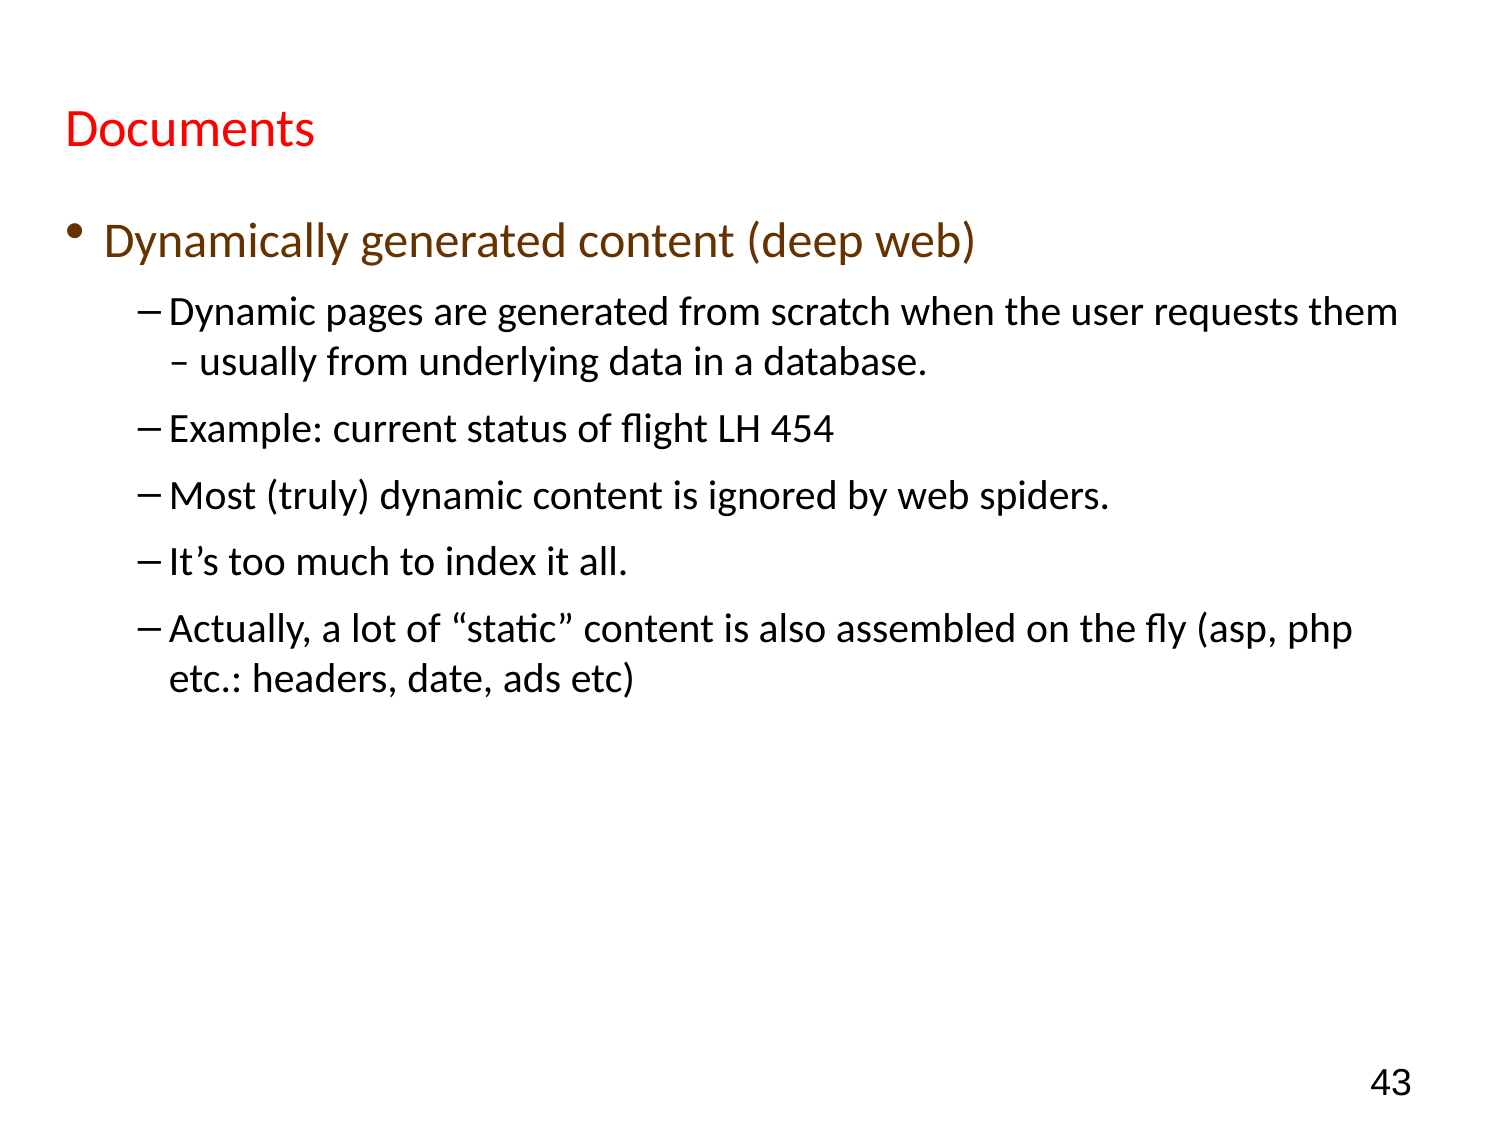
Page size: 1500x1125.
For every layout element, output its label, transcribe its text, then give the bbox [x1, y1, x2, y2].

title Documents [49, 87, 1413, 163]
slide_number 43 [1299, 1049, 1438, 1101]
list Dynamically generated content (deep web) Dynamic pages are generated from scratch when the user requests them – usually from underlying data in a database. Example: current status of flight LH 454 Most (truly) dynamic content is ignored by web spiders. It’s too much to index it all. Actually, a lot of “static” content is also assembled on the fly (asp, php etc.: headers, date, ads etc) [49, 199, 1438, 1038]
